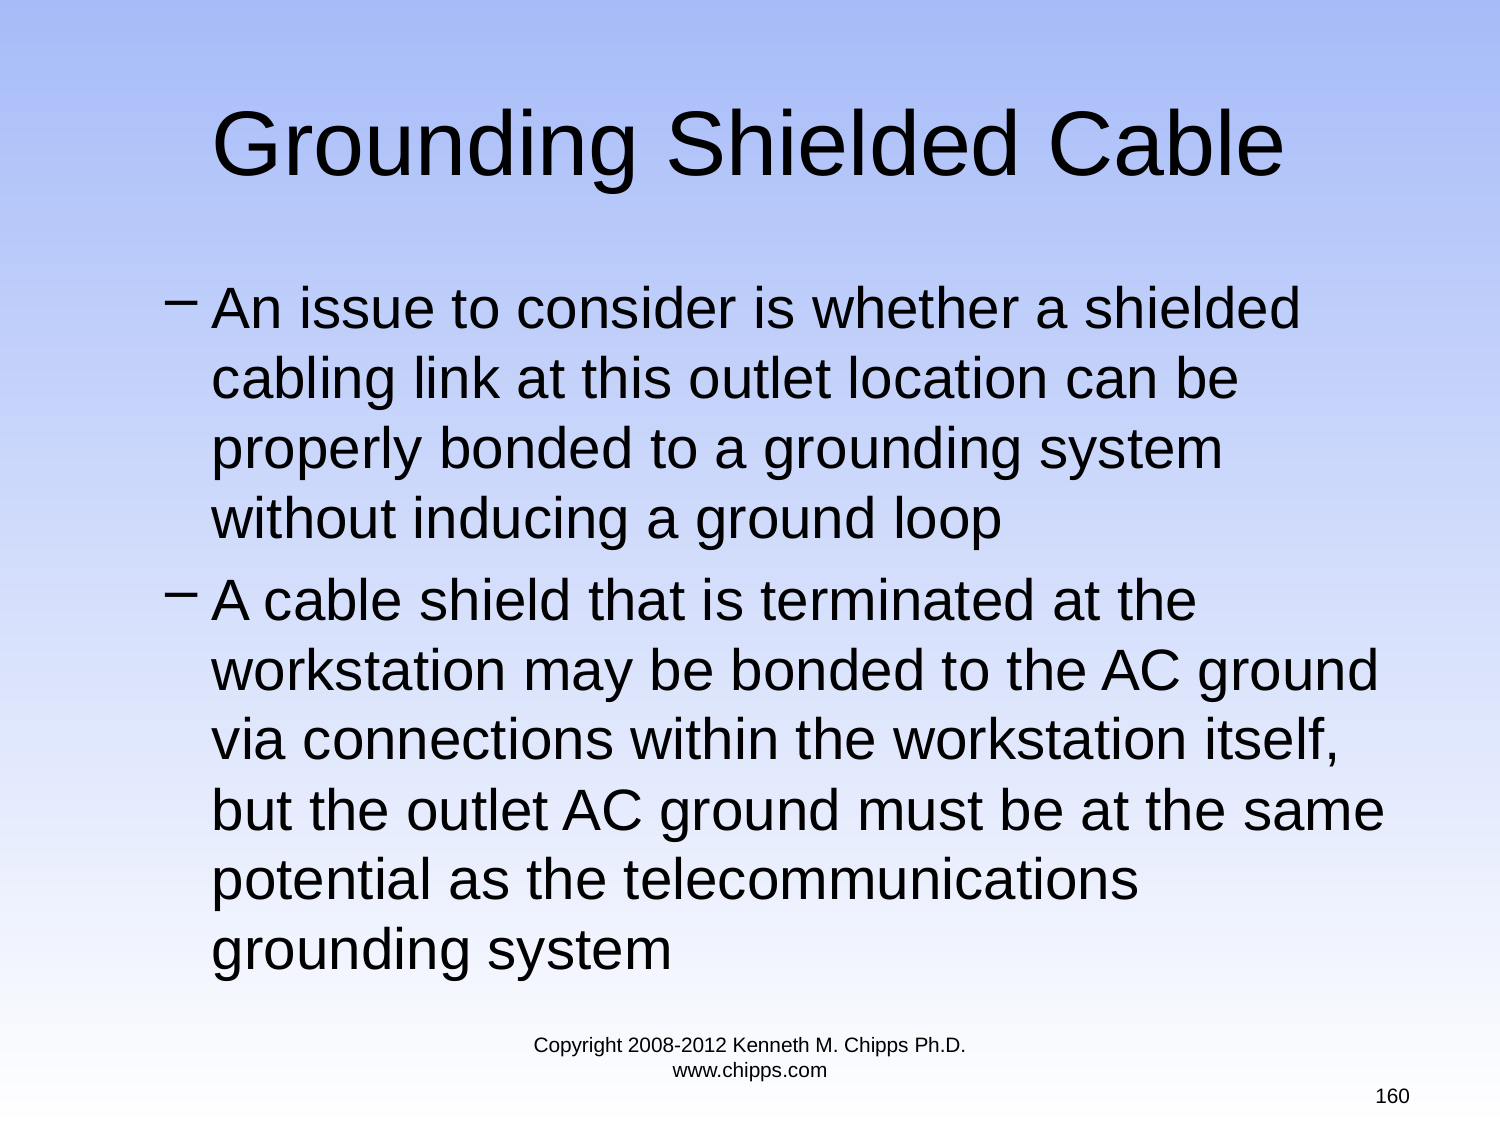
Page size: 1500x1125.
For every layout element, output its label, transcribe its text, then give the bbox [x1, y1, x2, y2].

title Grounding Shielded Cable [75, 45, 1425, 233]
footer Copyright 2008-2012 Kenneth M. Chipps Ph.D. www.chipps.com [449, 1024, 1051, 1103]
slide_number 144 [1425, 114, 1500, 118]
slide_number 160 [1074, 1024, 1426, 1104]
slide_number 144 [0, 114, 75, 118]
list An issue to consider is whether a shielded cabling link at this outlet location can be properly bonded to a grounding system without inducing a ground loop A cable shield that is terminated at the workstation may be bonded to the AC ground via connections within the workstation itself, but the outlet AC ground must be at the same potential as the telecommunications grounding system [75, 262, 1425, 1005]
